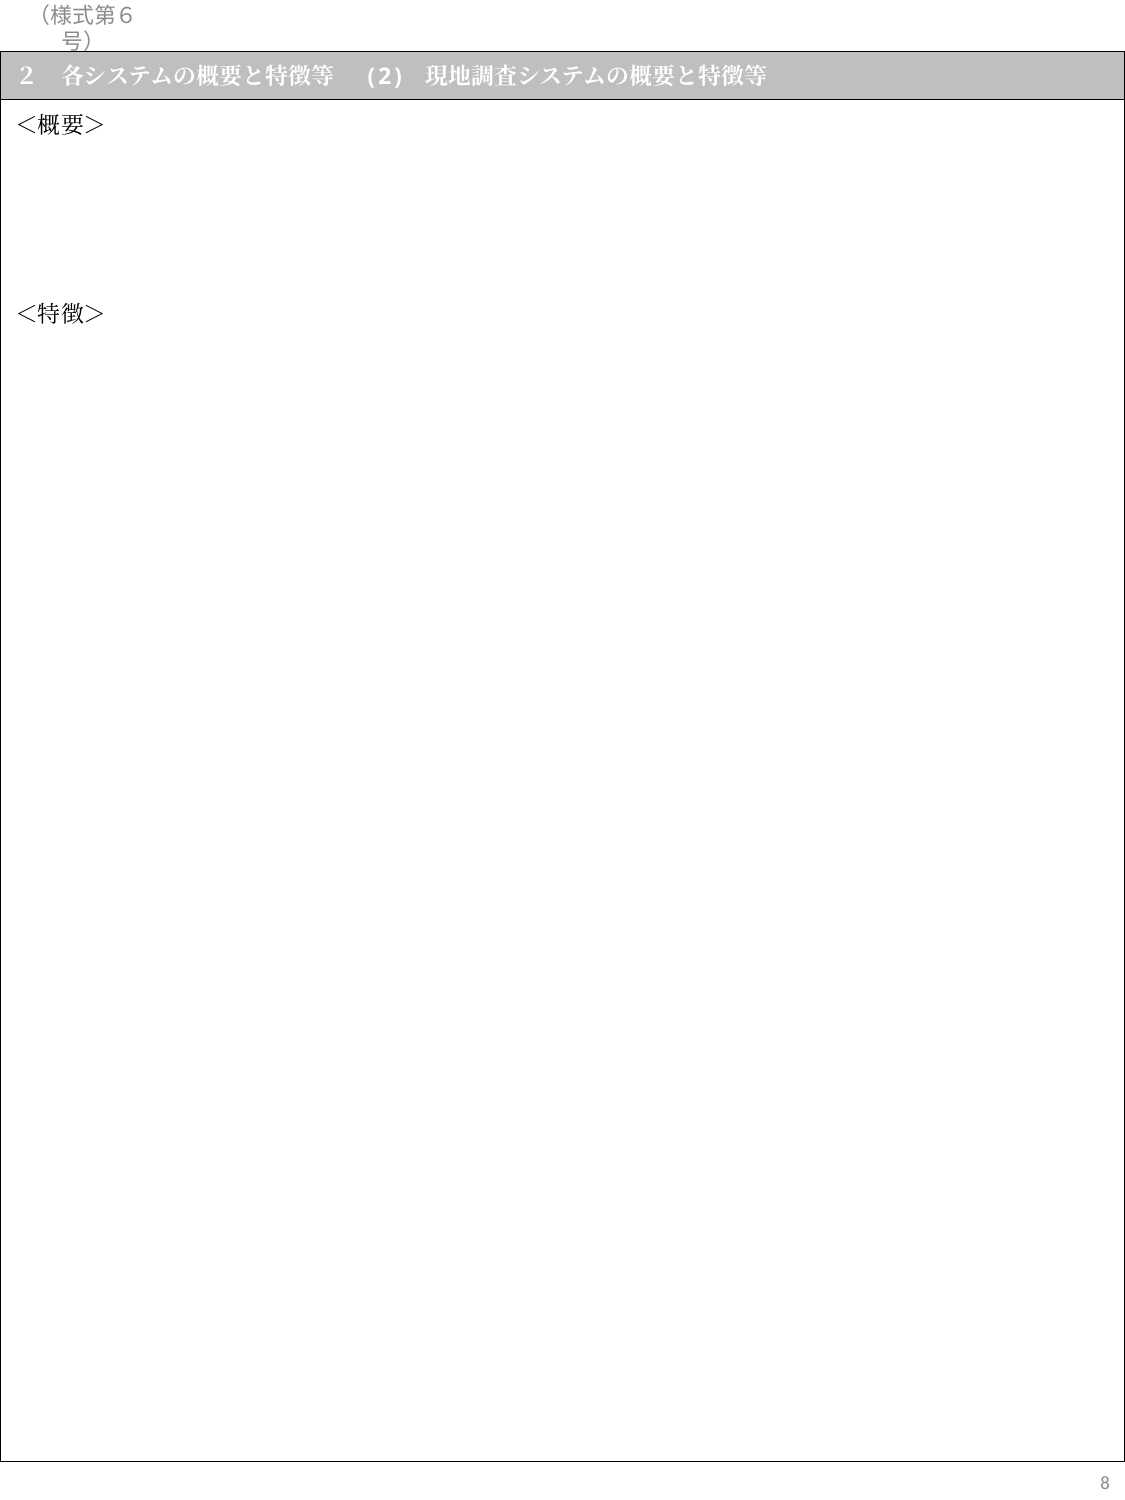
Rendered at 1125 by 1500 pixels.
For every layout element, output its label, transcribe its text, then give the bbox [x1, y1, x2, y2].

footer （様式第６号） [0, 0, 167, 57]
table_header ２ 各システムの概要と特徴等 (2) 現地調査システムの概要と特徴等 [1, 52, 1124, 99]
slide_number 8 [871, 1465, 1125, 1499]
table_cell ＜概要＞ ＜特徴＞ [1, 100, 1124, 1461]
